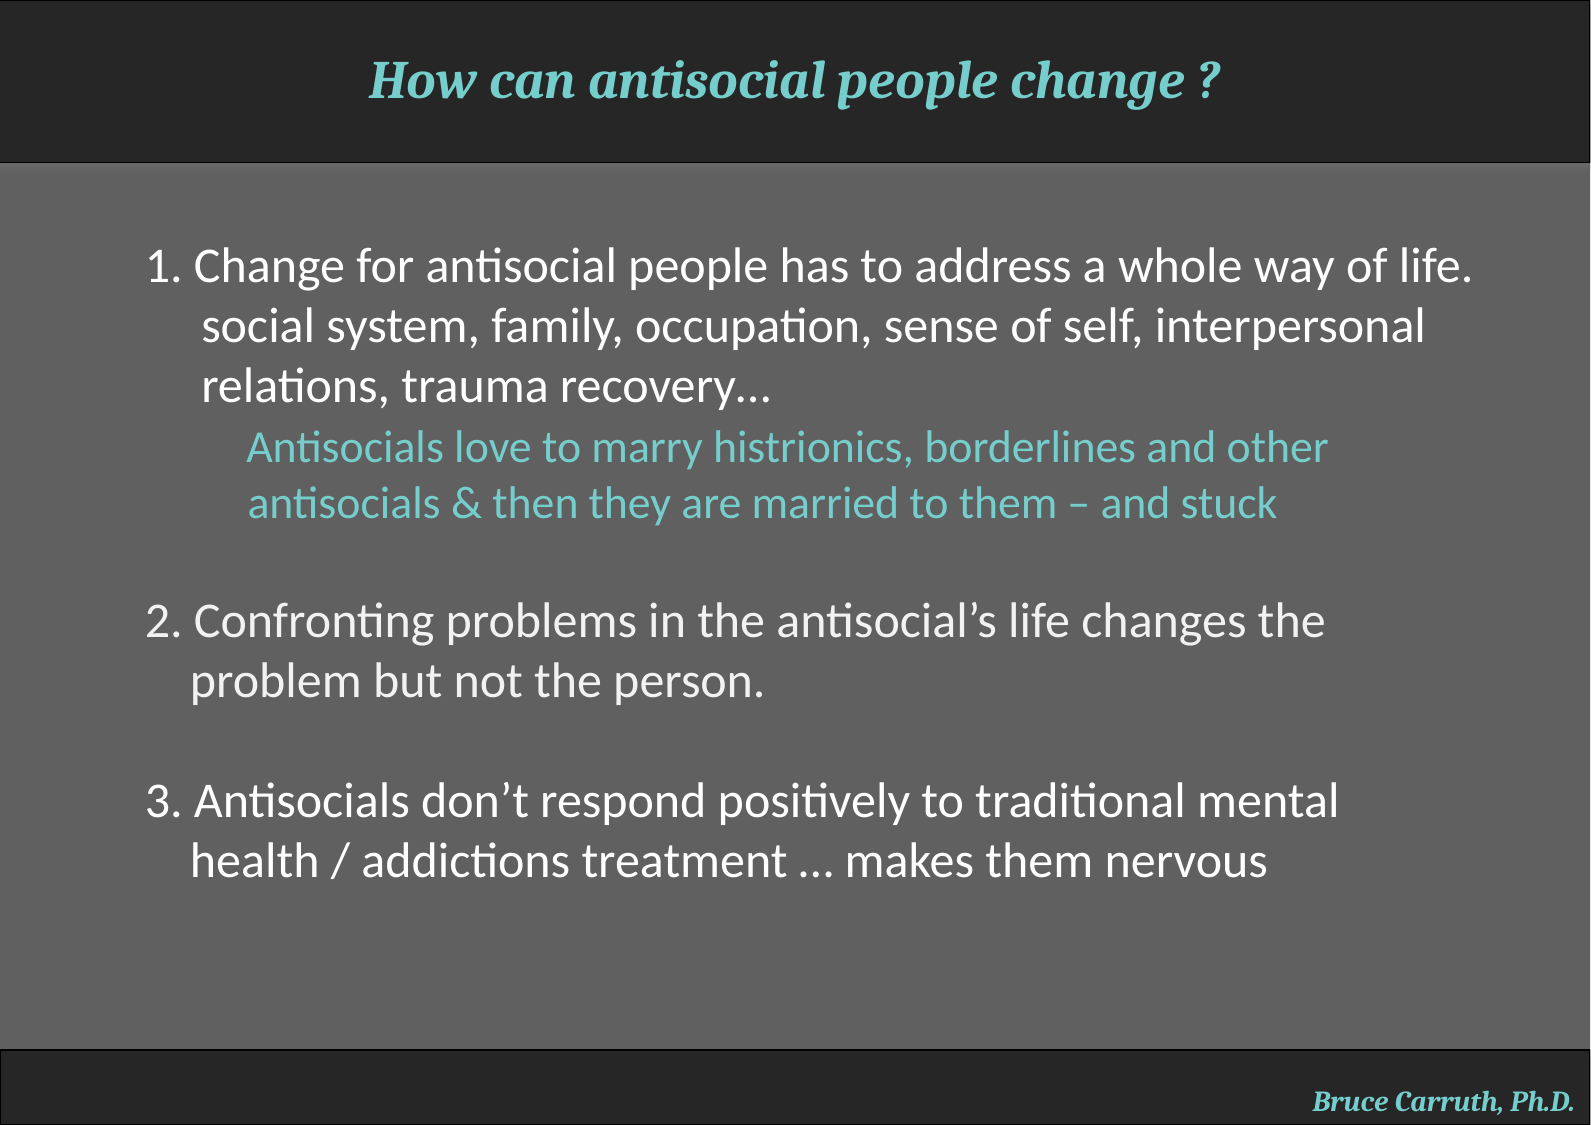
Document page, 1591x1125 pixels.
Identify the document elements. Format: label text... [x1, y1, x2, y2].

text_box 1. Change for antisocial people has to address a whole way of life. social system, family, occupation, sense of self, interpersonal relations, trauma recovery… Antisocials love to marry histrionics, borderlines and other antisocials & then they are married to them – and stuck 2. Confronting problems in the antisocial’s life changes the problem but not the person. 3. Antisocials don’t respond positively to traditional mental health / addictions treatment … makes them nervous [130, 224, 1518, 895]
text_box How can antisocial people change ? [20, 37, 1571, 150]
text_box Bruce Carruth, Ph.D. [0, 1049, 1591, 1125]
text_box [0, 0, 1591, 163]
